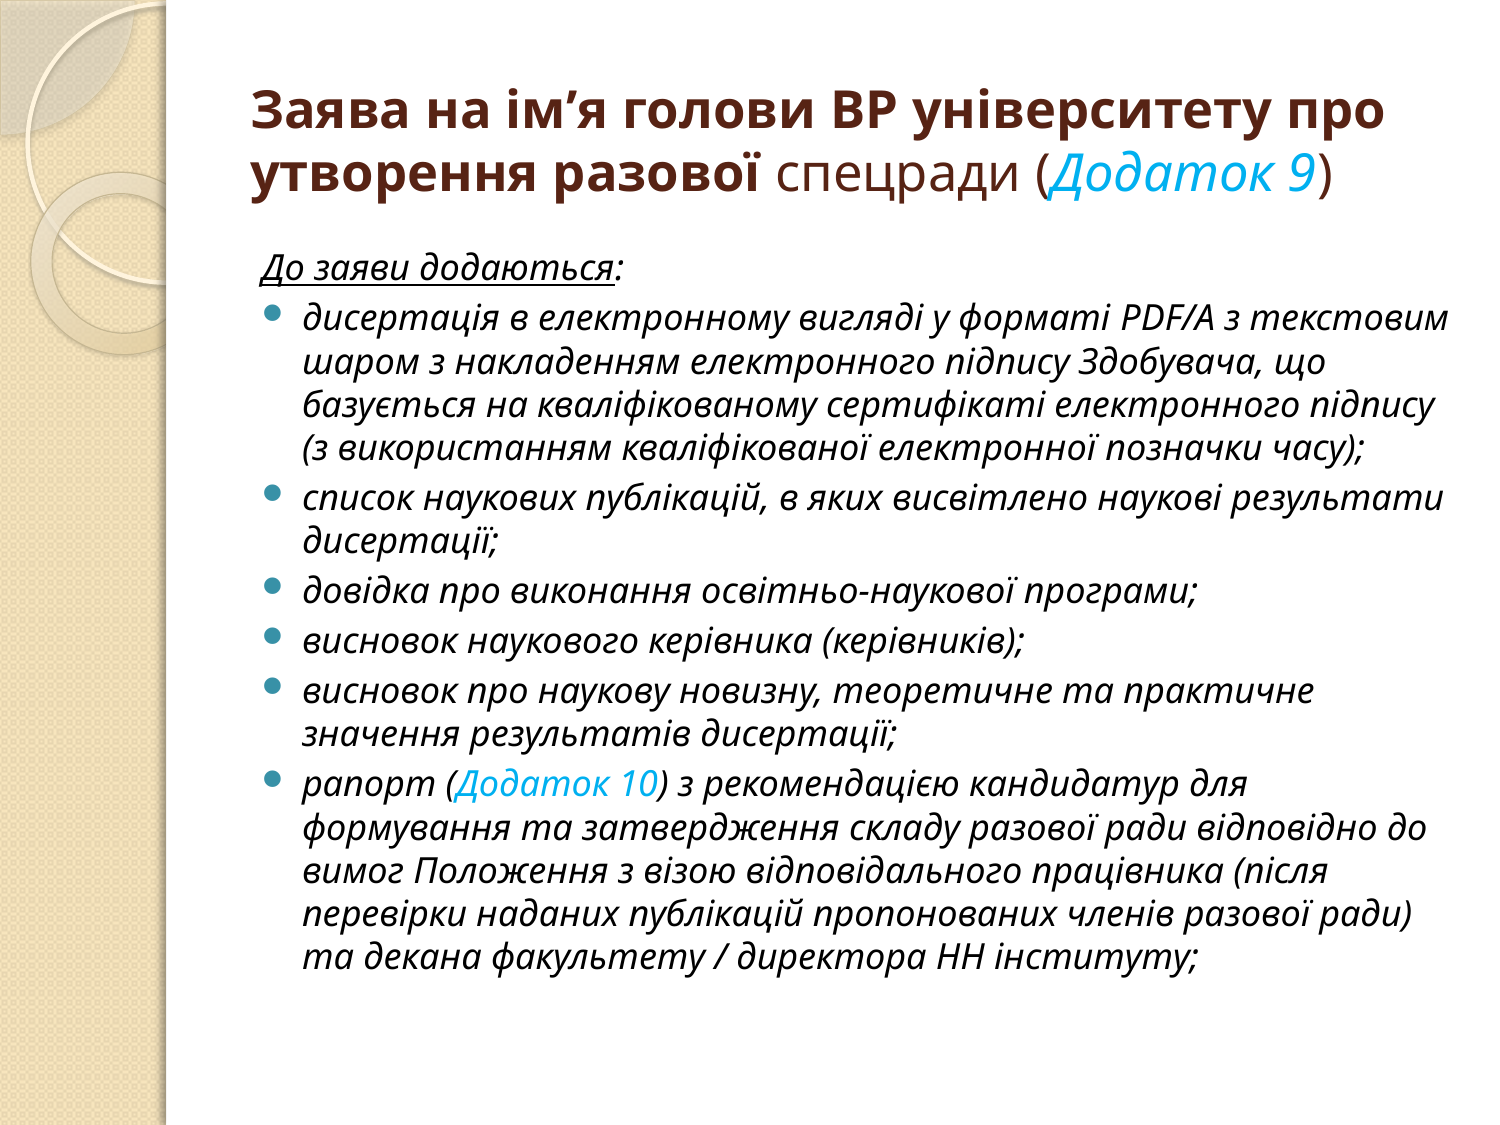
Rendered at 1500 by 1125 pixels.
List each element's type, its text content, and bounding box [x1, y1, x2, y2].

list До заяви додаються: дисертація в електронному вигляді у форматі PDF/A з текстовим шаром з накладенням електронного підпису Здобувача, що базується на кваліфікованому сертифікаті електронного підпису (з використанням кваліфікованої електронної позначки часу); список наукових публікацій, в яких висвітлено наукові результати дисертації; довідка про виконання освітньо-наукової програми; висновок наукового керівника (керівників); висновок про наукову новизну, теоретичне та практичне значення результатів дисертації; рапорт (Додаток 10) з рекомендацією кандидатур для формування та затвердження складу разової ради відповідно до вимог Положення з візою відповідального працівника (після перевірки наданих публікацій пропонованих членів разової ради) та декана факультету / директора НН інституту; [235, 237, 1466, 1025]
title Заява на ім’я голови ВР університету про утворення разової спецради (Додаток 9) [235, 45, 1466, 233]
